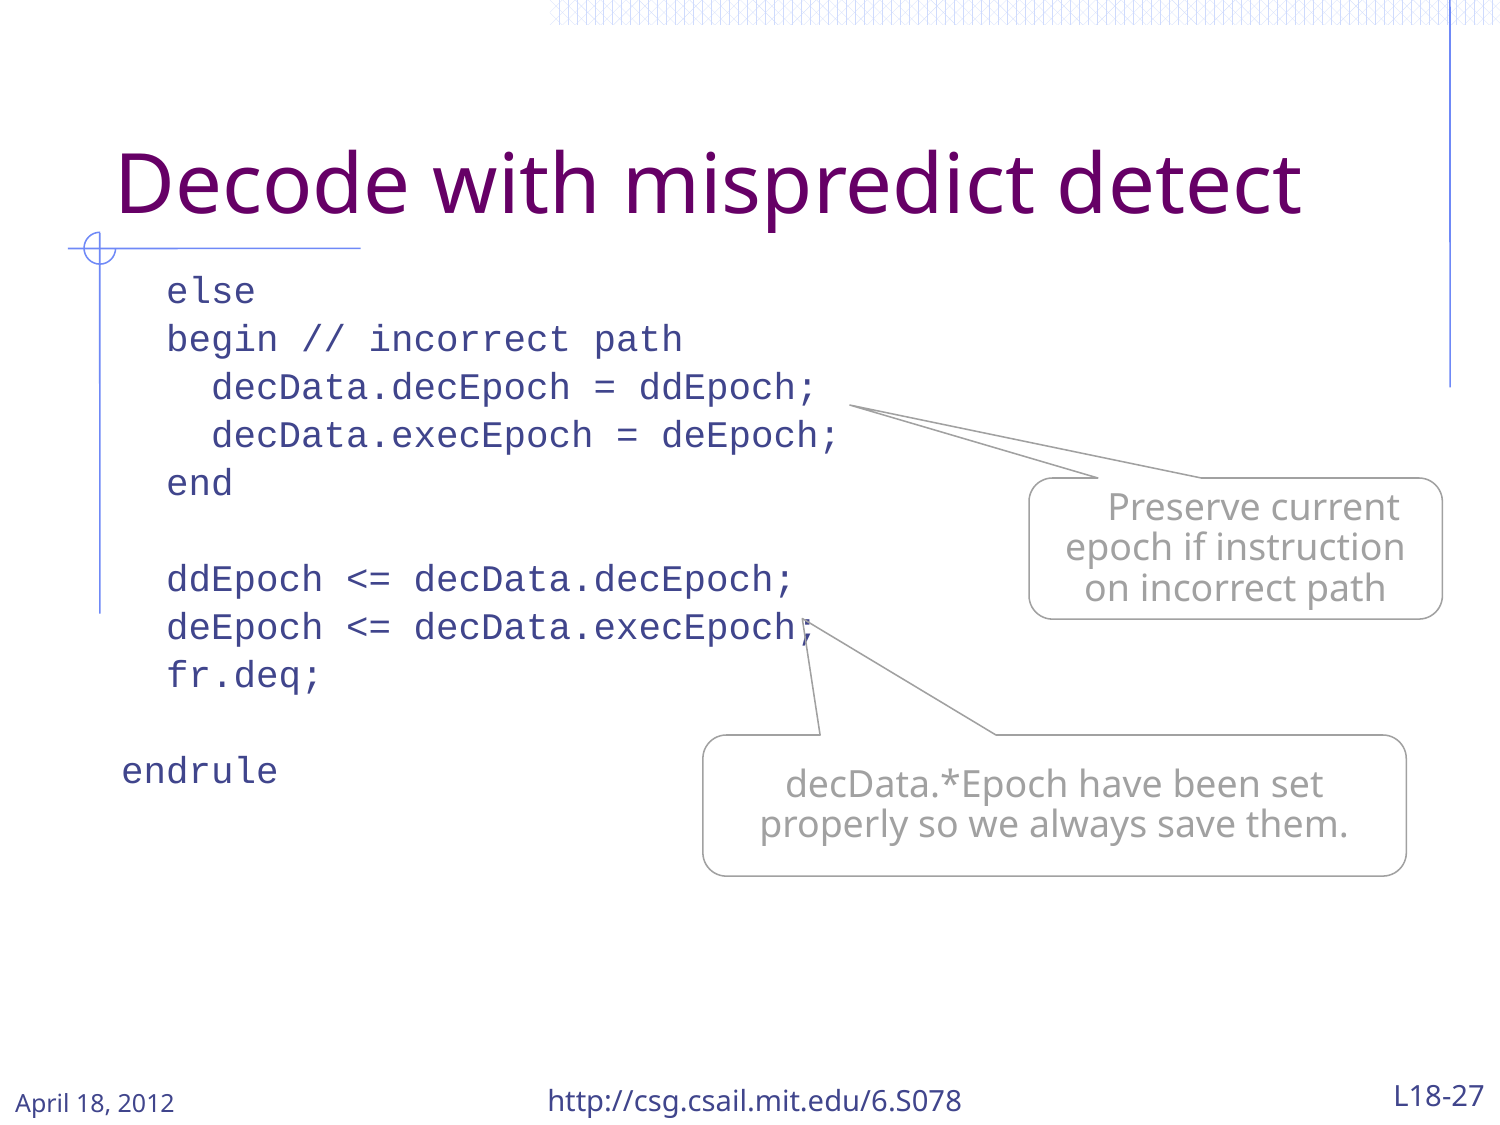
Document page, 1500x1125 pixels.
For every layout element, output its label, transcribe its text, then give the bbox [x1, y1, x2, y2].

text_box decData.*Epoch have been set properly so we always save them. [702, 618, 1407, 877]
footer http://csg.csail.mit.edu/6.S078 [508, 1049, 1002, 1125]
title Decode with mispredict detect [99, 49, 1500, 238]
list else begin // incorrect path decData.decEpoch = ddEpoch; decData.execEpoch = deEpoch; end ddEpoch <= decData.decEpoch; deEpoch <= decData.execEpoch; fr.deq; endrule [105, 263, 1475, 1059]
text_box Preserve current epoch if instruction on incorrect path [849, 405, 1443, 620]
slide_number L18-27 [1187, 1049, 1500, 1125]
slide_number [0, 1049, 313, 1125]
